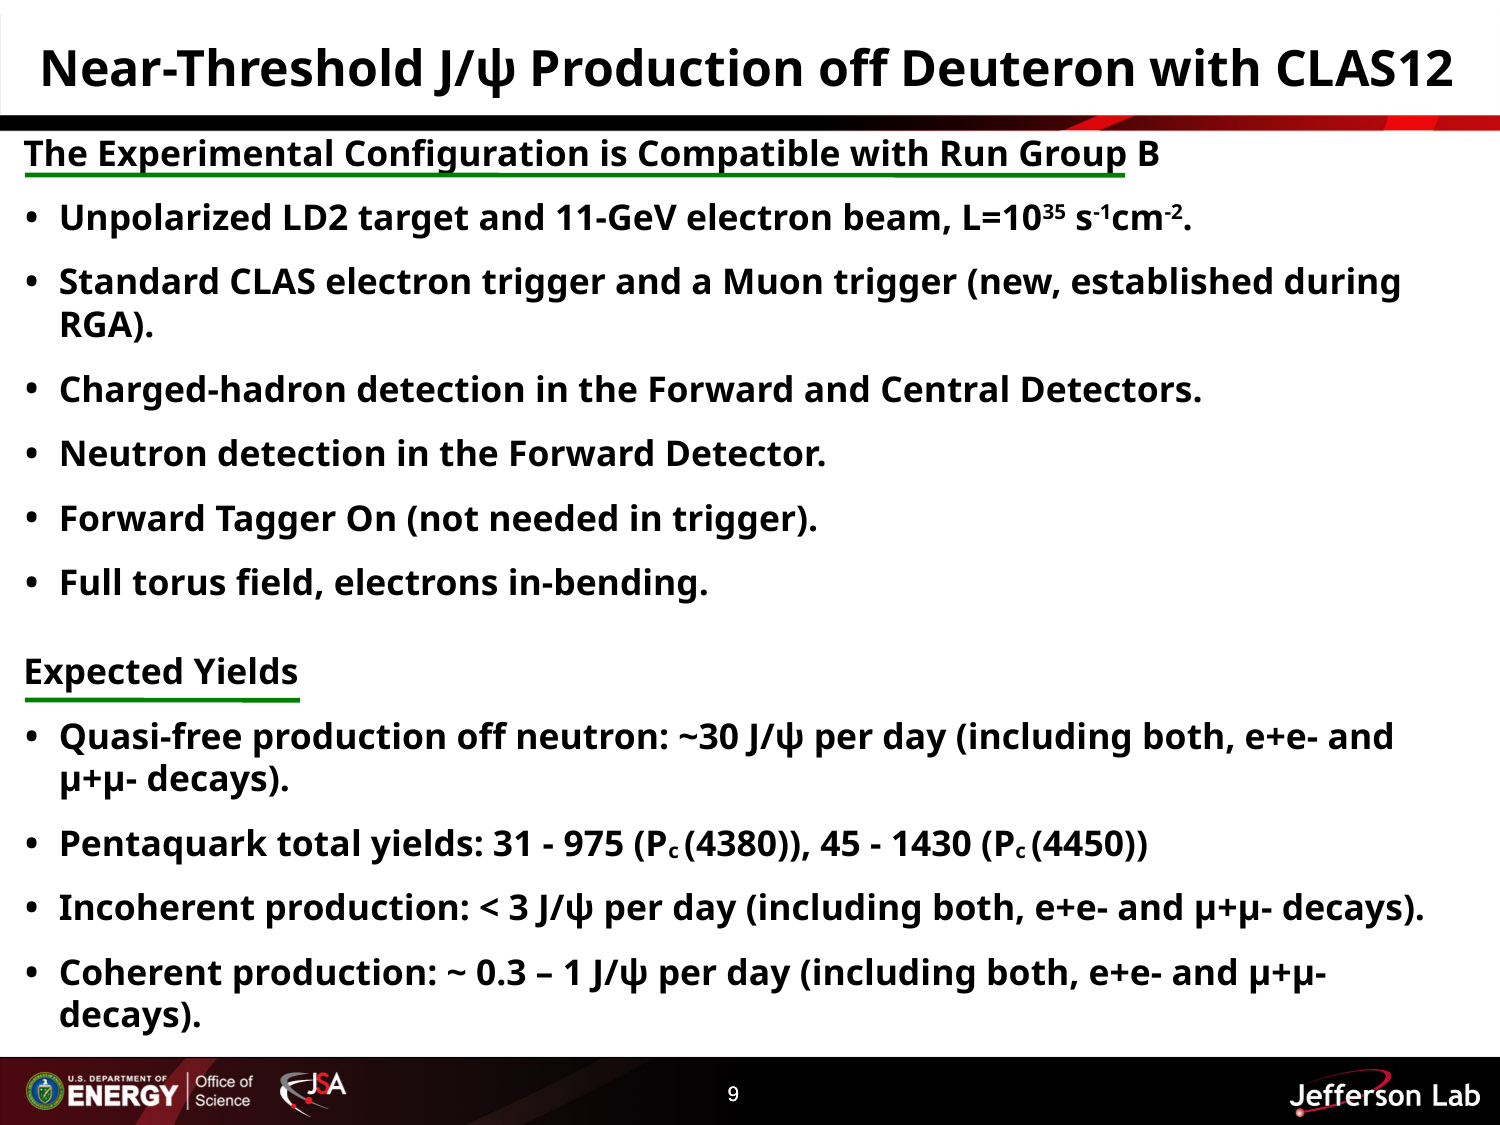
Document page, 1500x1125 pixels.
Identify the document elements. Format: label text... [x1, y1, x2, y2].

text_box Near-Threshold J/ψ Production off Deuteron with CLAS12 [0, 0, 1495, 159]
text_box The Experimental Configuration is Compatible with Run Group B Unpolarized LD2 target and 11-GeV electron beam, L=1035 s-1cm-2. Standard CLAS electron trigger and a Muon trigger (new, established during RGA). Charged-hadron detection in the Forward and Central Detectors. Neutron detection in the Forward Detector. Forward Tagger On (not needed in trigger). Full torus field, electrons in-bending. Expected Yields Quasi-free production off neutron: ~30 J/ψ per day (including both, e+e- and μ+μ- decays). Pentaquark total yields: 31 - 975 (Pc (4380)), 45 - 1430 (Pc (4450)) Incoherent production: < 3 J/ψ per day (including both, e+e- and μ+μ- decays). Coherent production: ~ 0.3 – 1 J/ψ per day (including both, e+e- and μ+μ- decays). [23, 130, 1477, 1038]
picture [0, 0, 1500, 1125]
